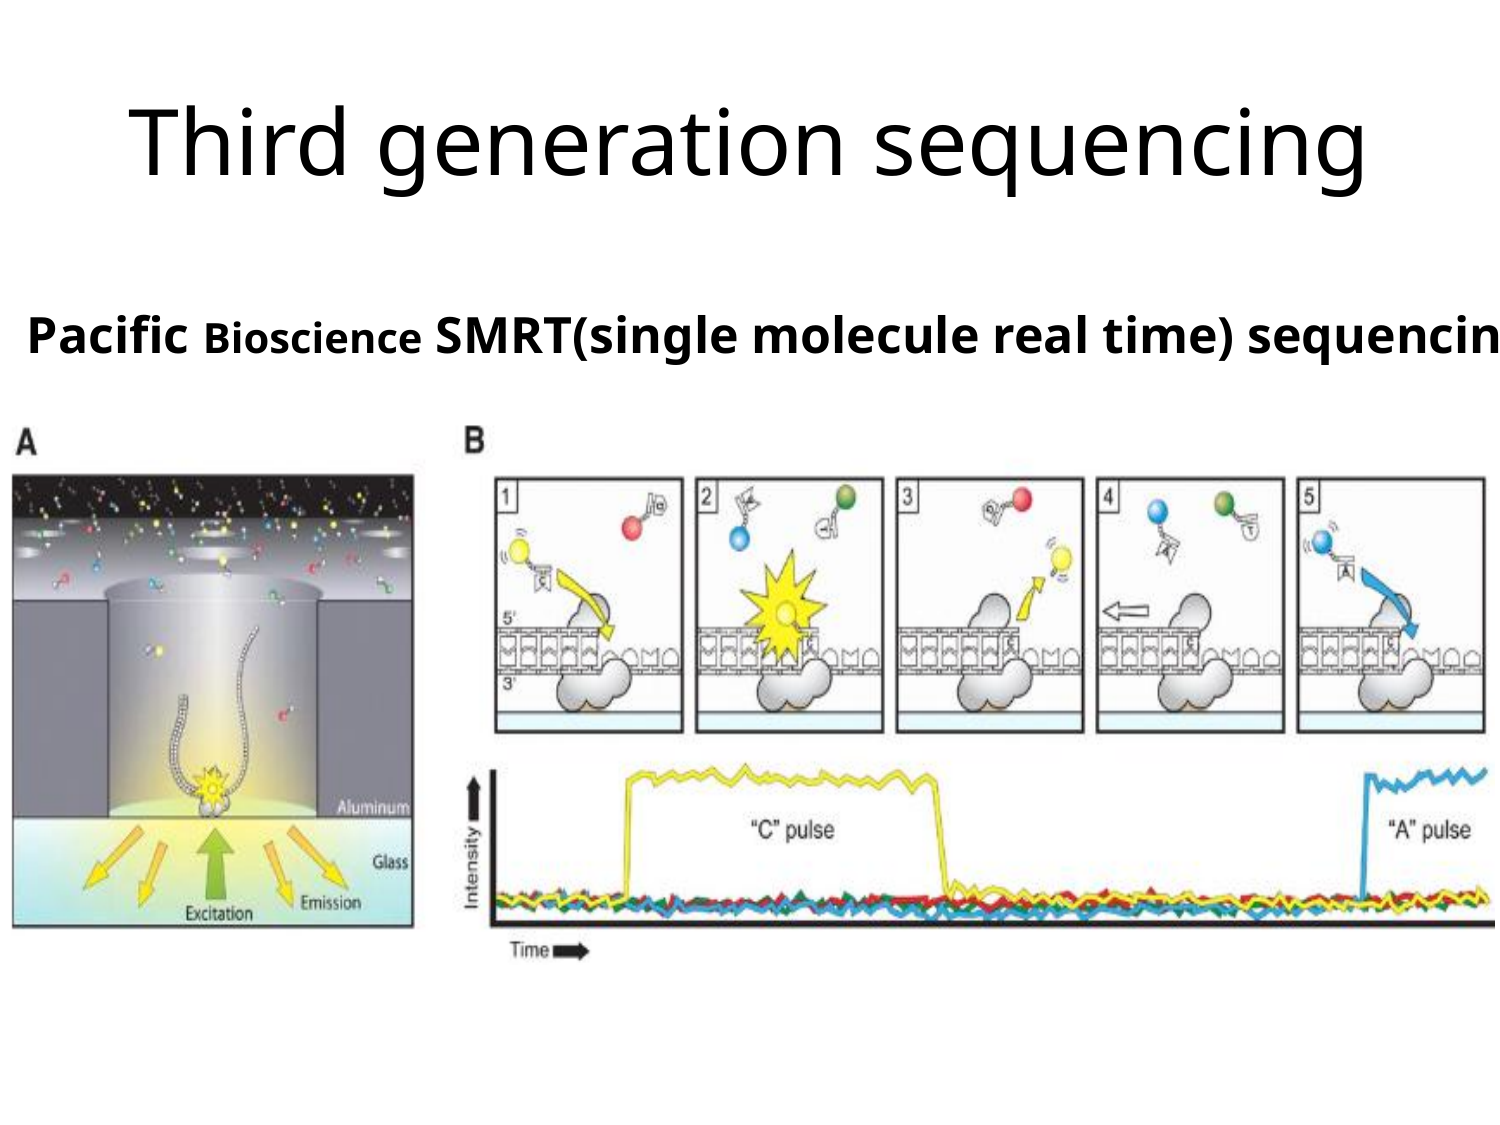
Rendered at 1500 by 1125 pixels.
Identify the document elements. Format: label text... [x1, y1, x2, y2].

title Third generation sequencing [75, 45, 1425, 233]
text_box Pacific Bioscience SMRT(single molecule real time) sequencing [12, 296, 1500, 430]
picture [9, 420, 1495, 965]
